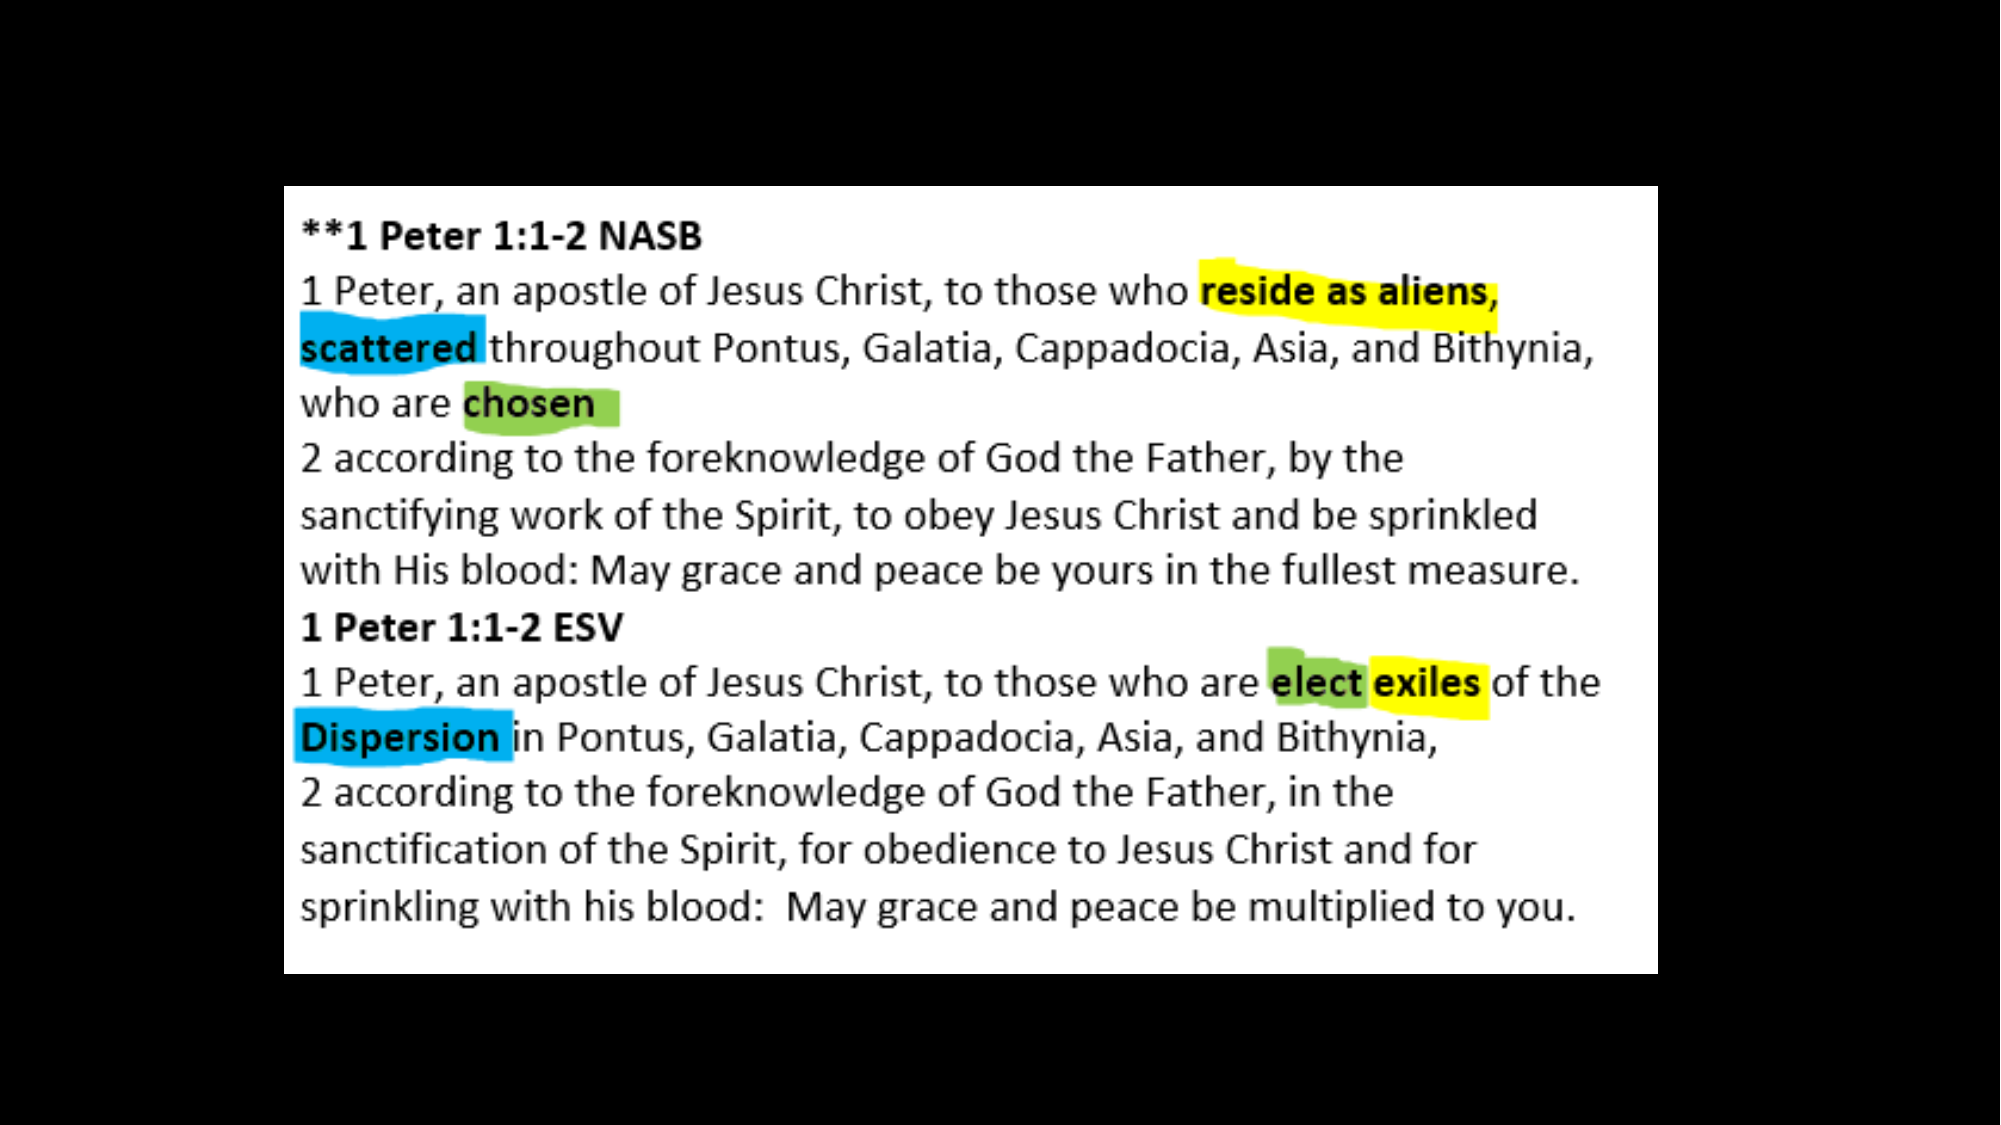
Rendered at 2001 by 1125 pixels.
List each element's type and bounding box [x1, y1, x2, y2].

picture [284, 186, 1658, 974]
